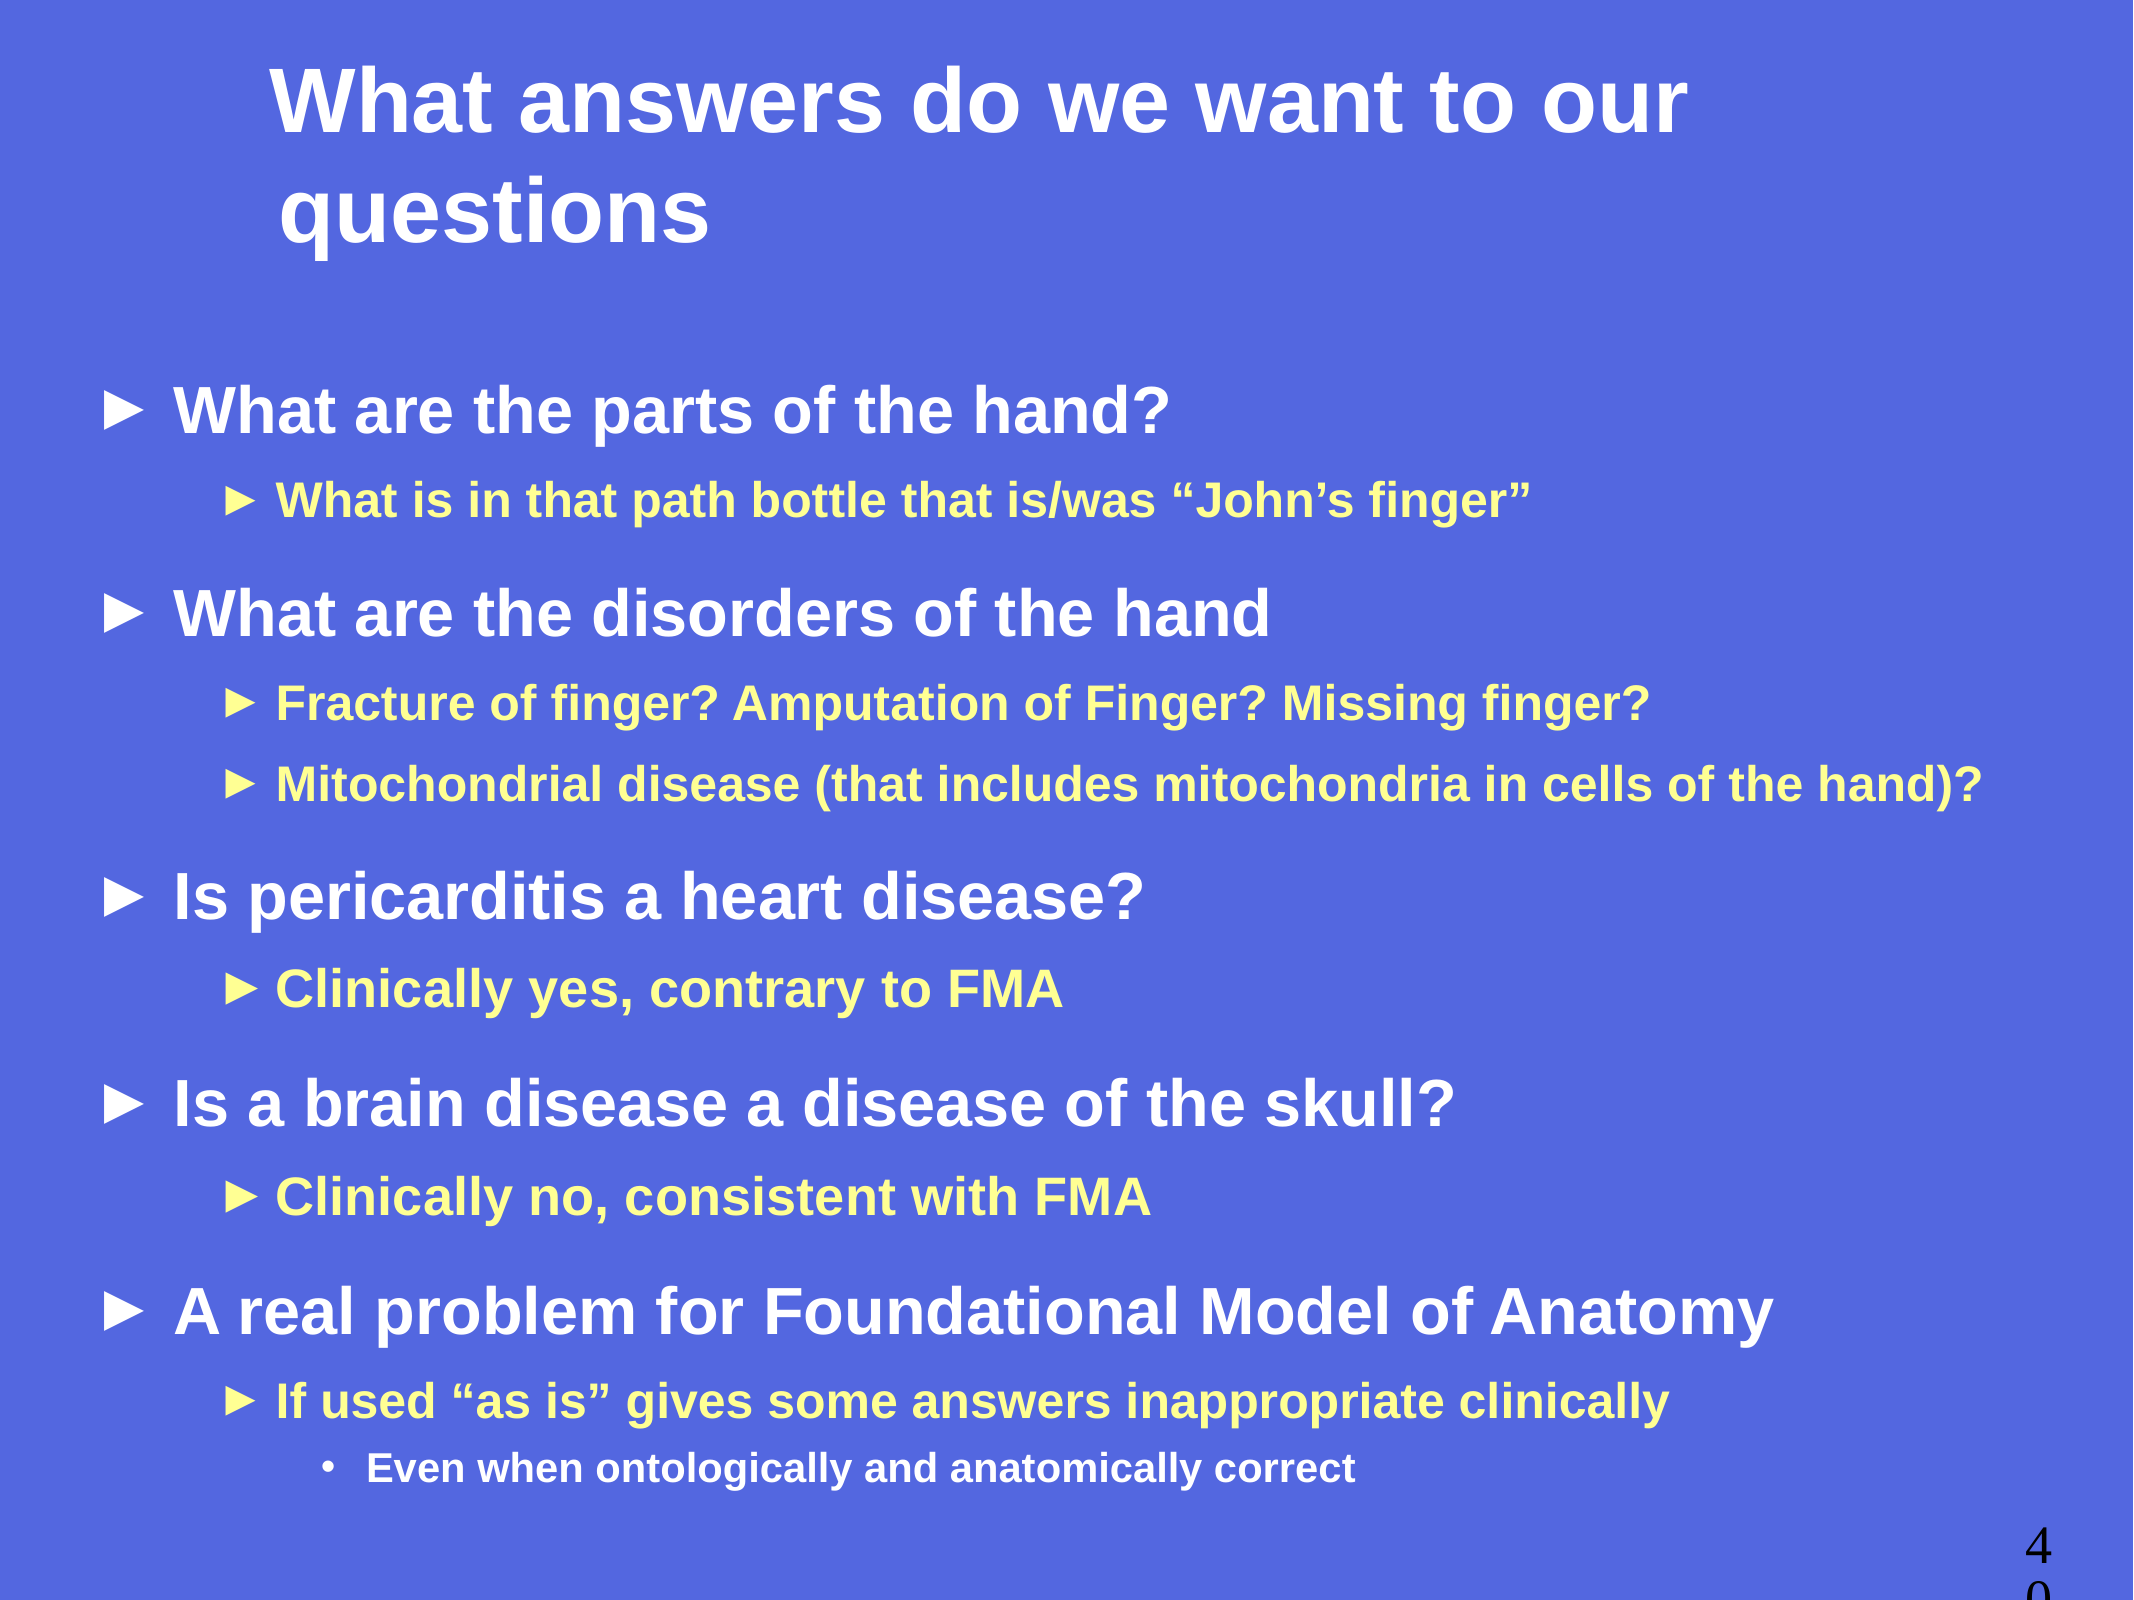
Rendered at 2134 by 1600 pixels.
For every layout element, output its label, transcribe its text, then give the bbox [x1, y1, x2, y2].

slide_number 40 [2009, 1501, 2093, 1588]
title What answers do we want to our questions [260, 32, 1825, 275]
list What are the parts of the hand? What is in that path bottle that is/was “John’s finger” What are the disorders of the hand Fracture of finger? Amputation of Finger? Missing finger? Mitochondrial disease (that includes mitochondria in cells of the hand)? Is pericarditis a heart disease? Clinically yes, contrary to FMA Is a brain disease a disease of the skull? Clinically no, consistent with FMA A real problem for Foundational Model of Anatomy If used “as is” gives some answers inappropriate clinically Even when ontologically and anatomically correct [81, 358, 2134, 1600]
